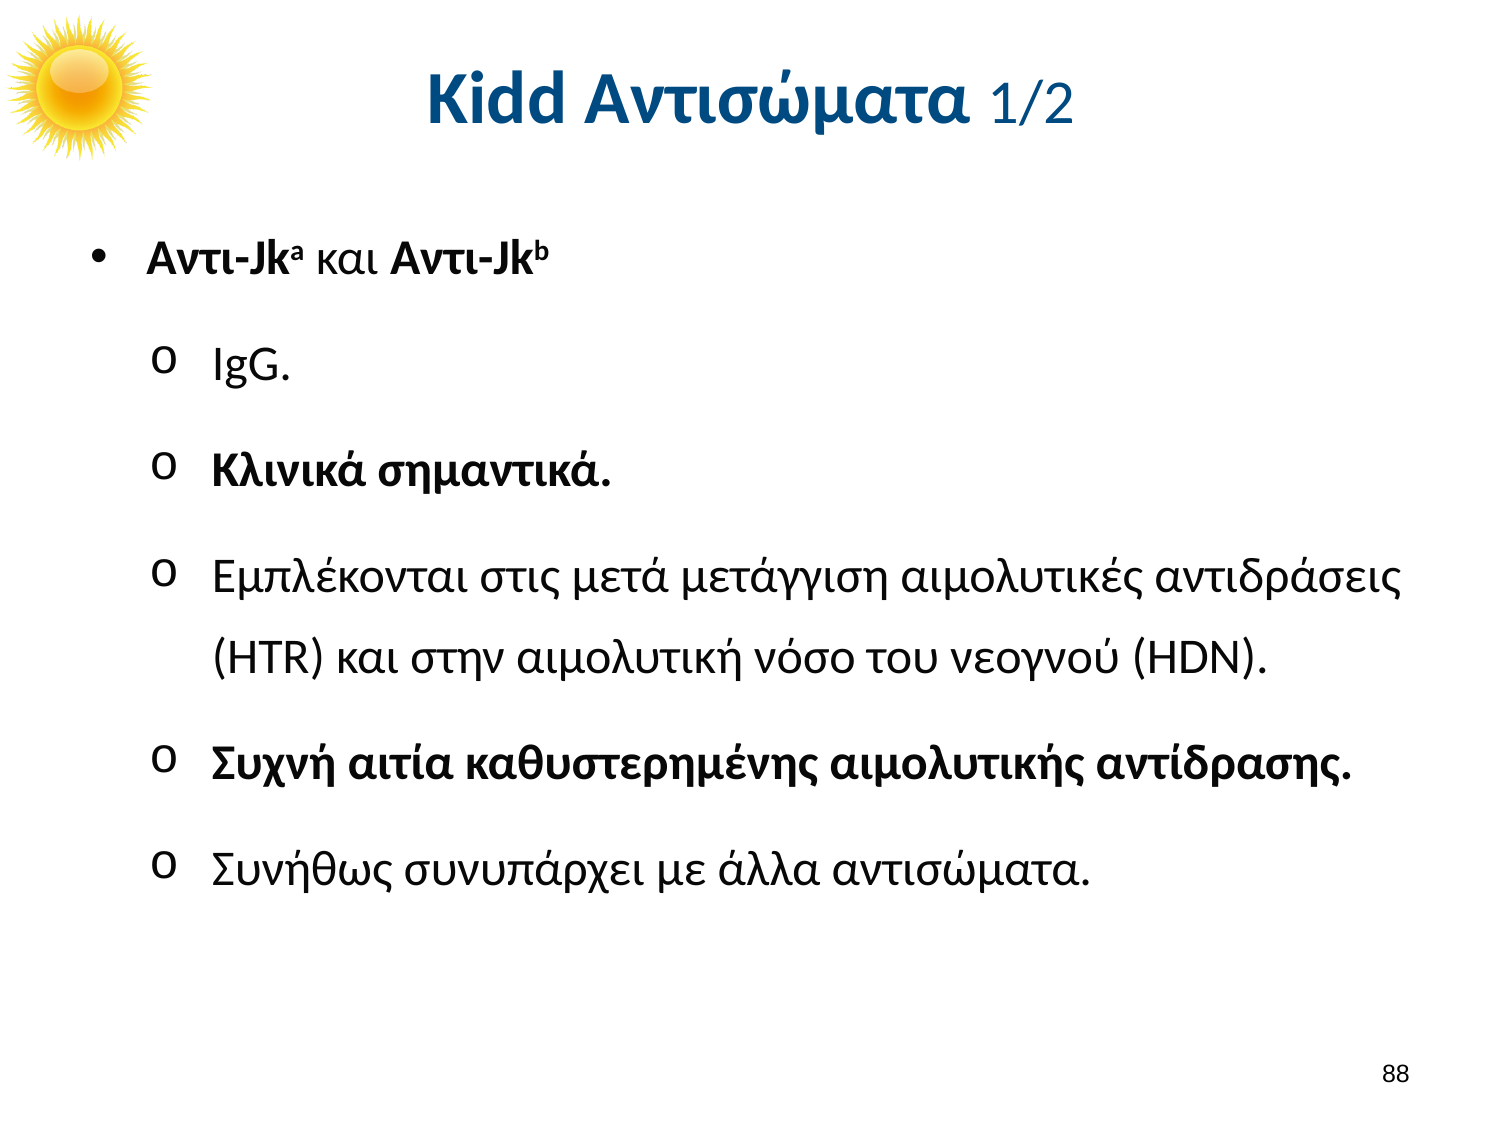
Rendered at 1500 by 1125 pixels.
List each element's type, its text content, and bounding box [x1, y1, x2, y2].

list Αντι-Jka και Αντι-Jkb IgG. Κλινικά σημαντικά. Εμπλέκονται στις μετά μετάγγιση αιμολυτικές αντιδράσεις (HTR) και στην αιμολυτική νόσο του νεογνού (HDN). Συχνή αιτία καθυστερημένης αιμολυτικής αντίδρασης. Συνήθως συνυπάρχει με άλλα αντισώματα. [75, 196, 1425, 1024]
title Kidd Αντισώματα 1/2 [151, 19, 1427, 169]
slide_number 87 [1074, 1042, 1425, 1103]
picture [5, 13, 153, 162]
